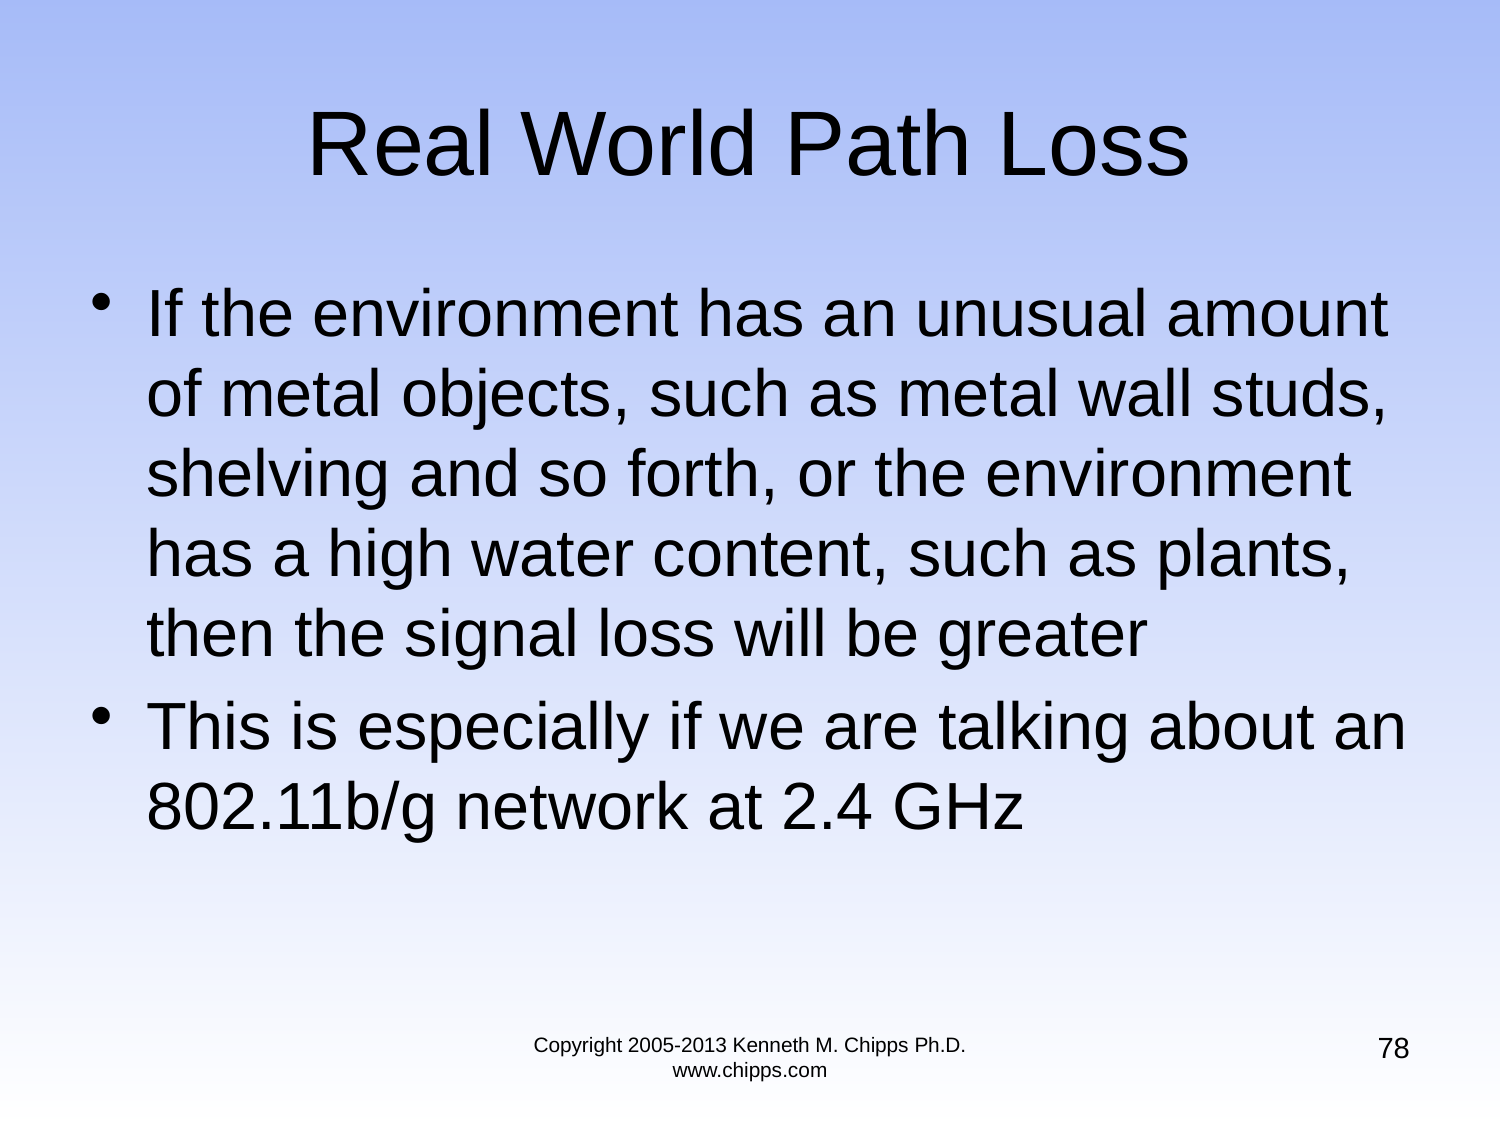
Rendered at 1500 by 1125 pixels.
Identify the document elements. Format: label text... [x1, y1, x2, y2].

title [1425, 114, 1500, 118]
slide_number 78 [1074, 1021, 1426, 1101]
list If the environment has an unusual amount of metal objects, such as metal wall studs, shelving and so forth, or the environment has a high water content, such as plants, then the signal loss will be greater This is especially if we are talking about an 802.11b/g network at 2.4 GHz [75, 262, 1425, 1005]
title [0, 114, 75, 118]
footer Copyright 2005-2013 Kenneth M. Chipps Ph.D. www.chipps.com [449, 1024, 1051, 1103]
title Real World Path Loss [75, 45, 1425, 233]
